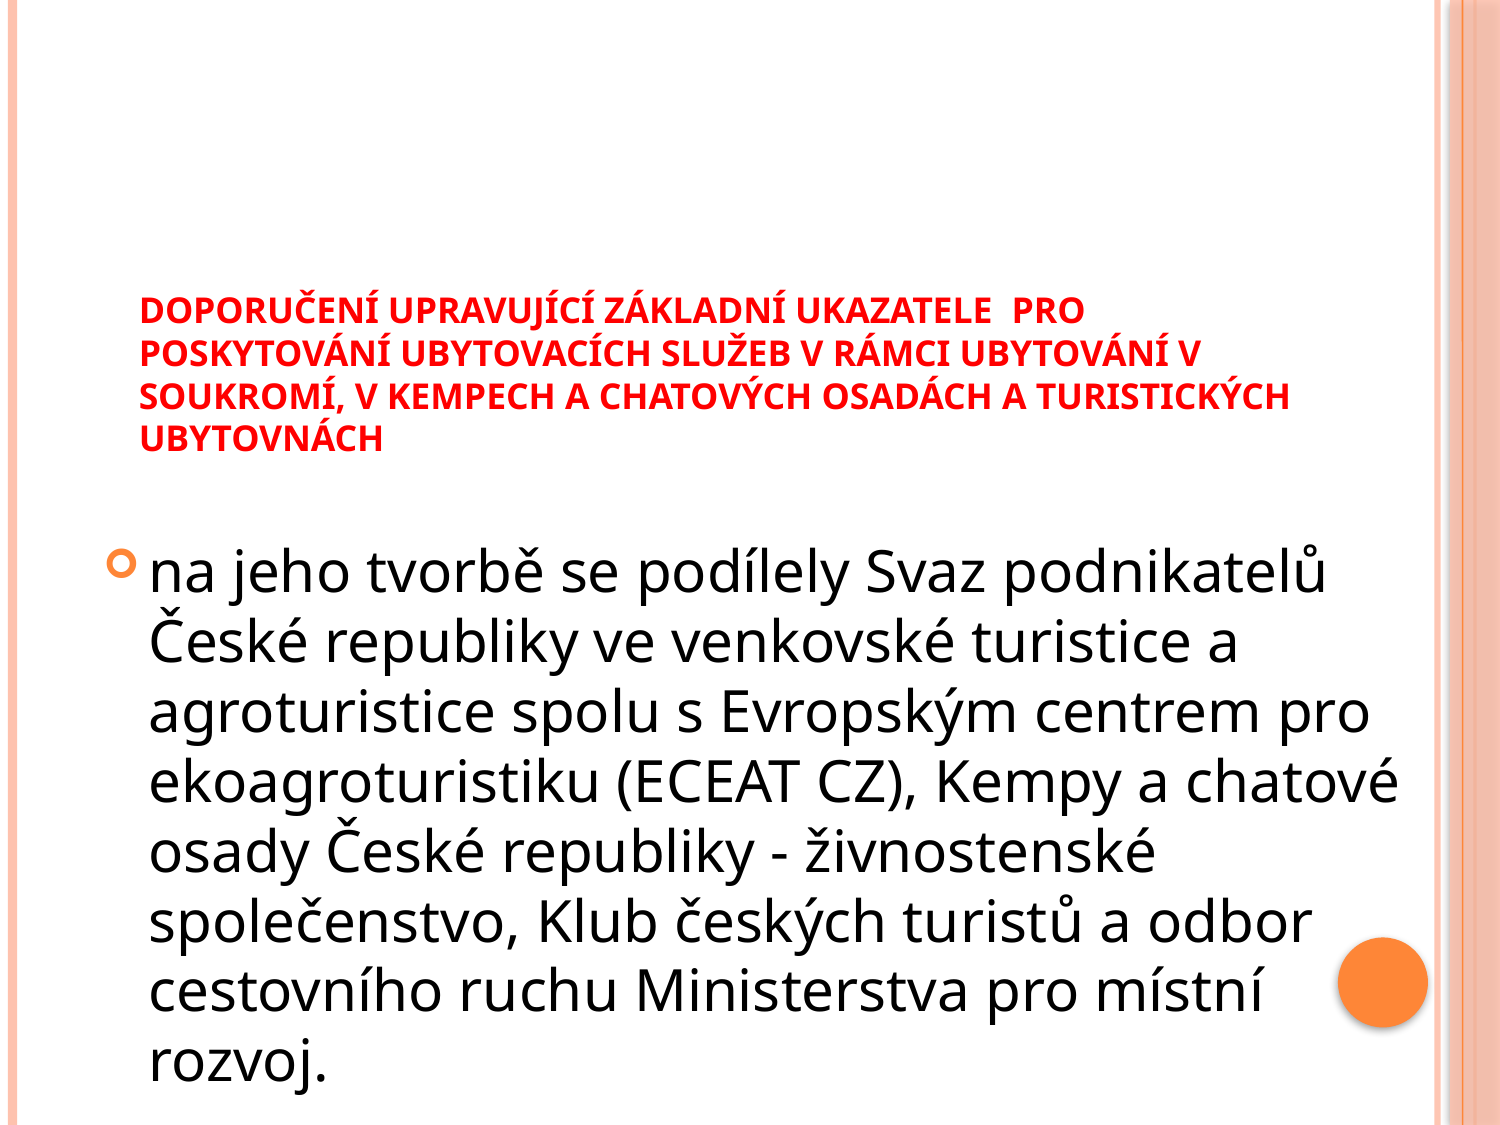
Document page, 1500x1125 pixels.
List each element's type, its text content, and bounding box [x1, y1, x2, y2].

list na jeho tvorbě se podílely Svaz podnikatelů České republiky ve venkovské turistice a agroturistice spolu s Evropským centrem pro ekoagroturistiku (ECEAT CZ), Kempy a chatové osady České republiky - živnostenské společenstvo, Klub českých turistů a odbor cestovního ruchu Ministerstva pro místní rozvoj. [88, 527, 1439, 1125]
title Doporučení upravující základní ukazatele pro poskytování ubytovacích služeb v rámci ubytování v soukromí, v kempech a chatových osadách a turistických ubytovnách [123, 278, 1349, 467]
